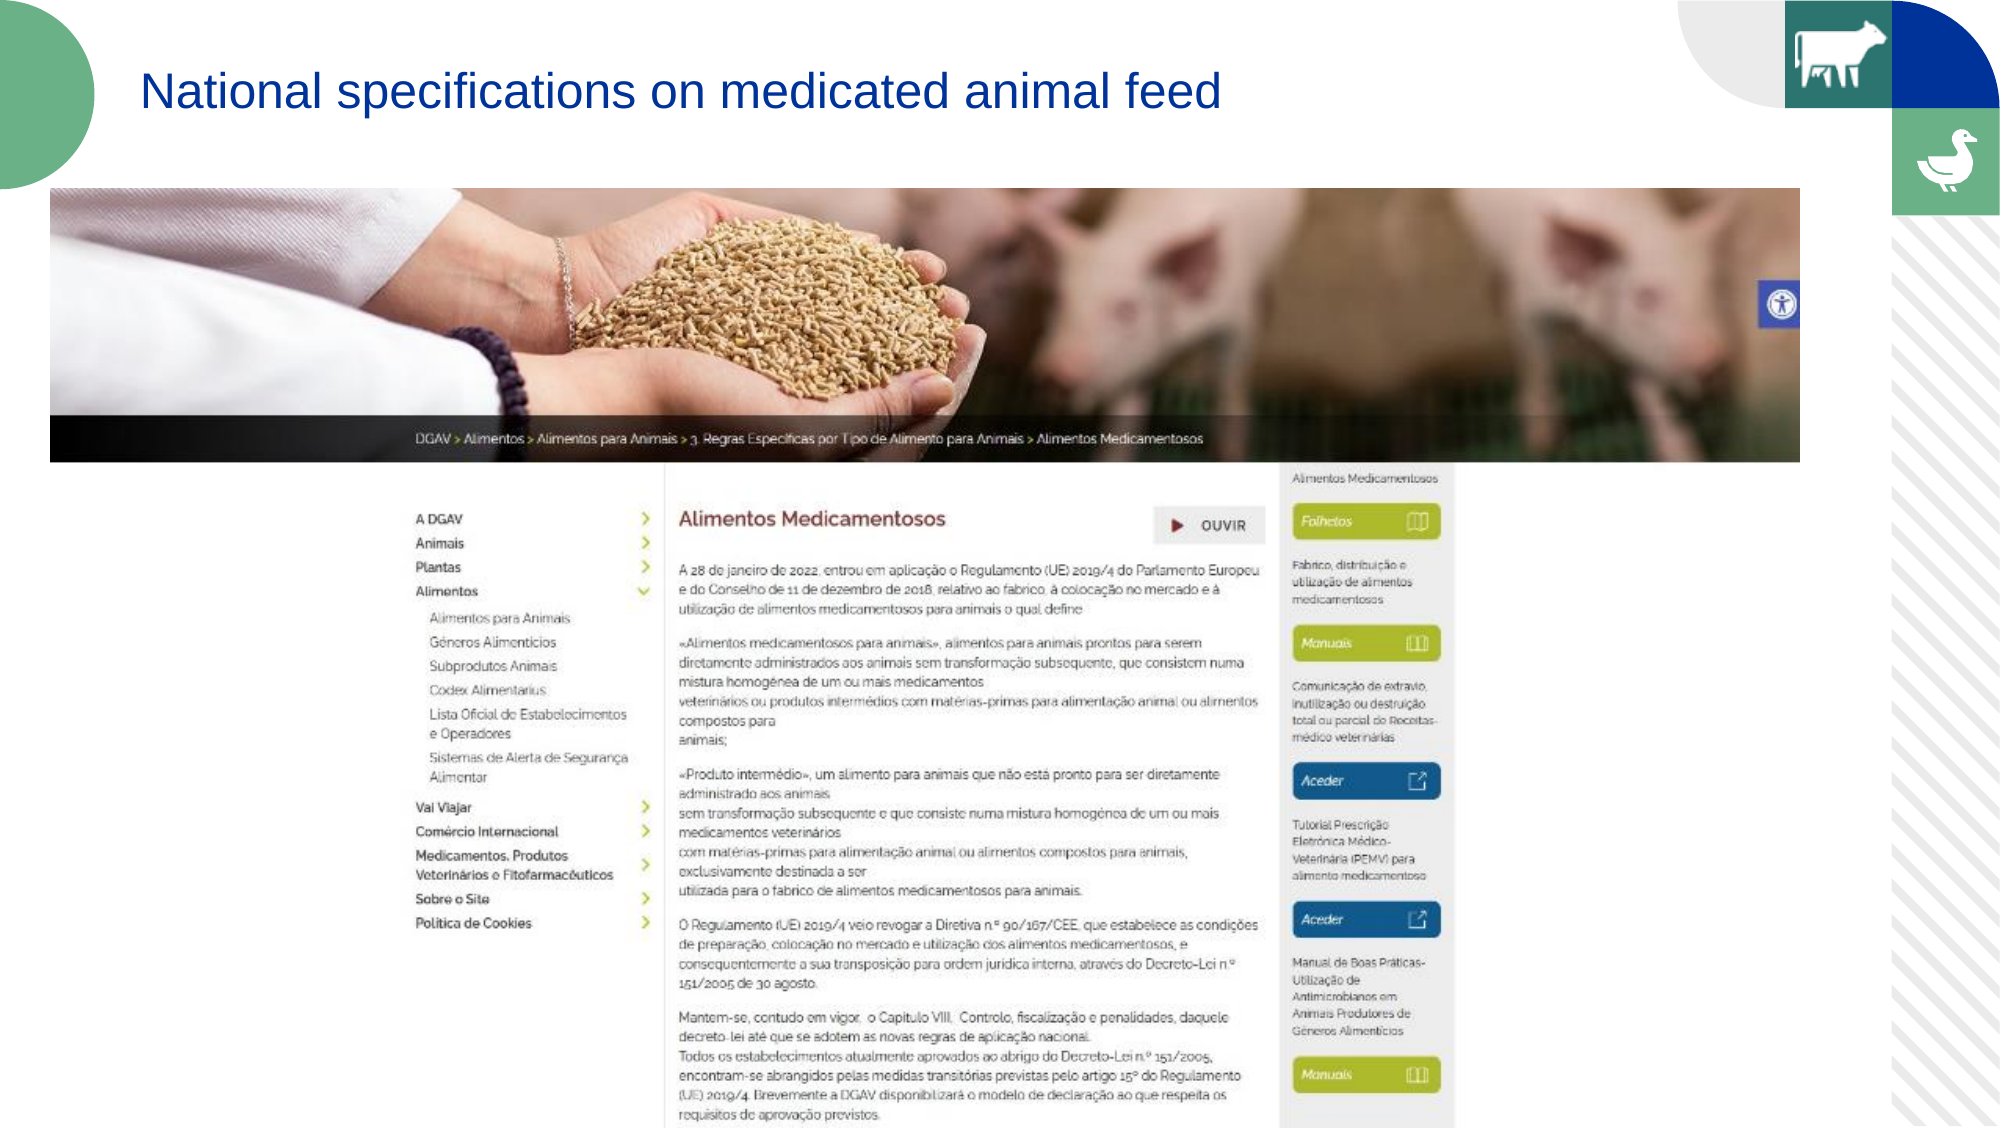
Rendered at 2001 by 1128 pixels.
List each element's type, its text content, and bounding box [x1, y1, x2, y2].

picture [1795, 20, 1888, 88]
list National specifications on medicated animal feed [125, 51, 1678, 130]
picture [49, 188, 1801, 1128]
